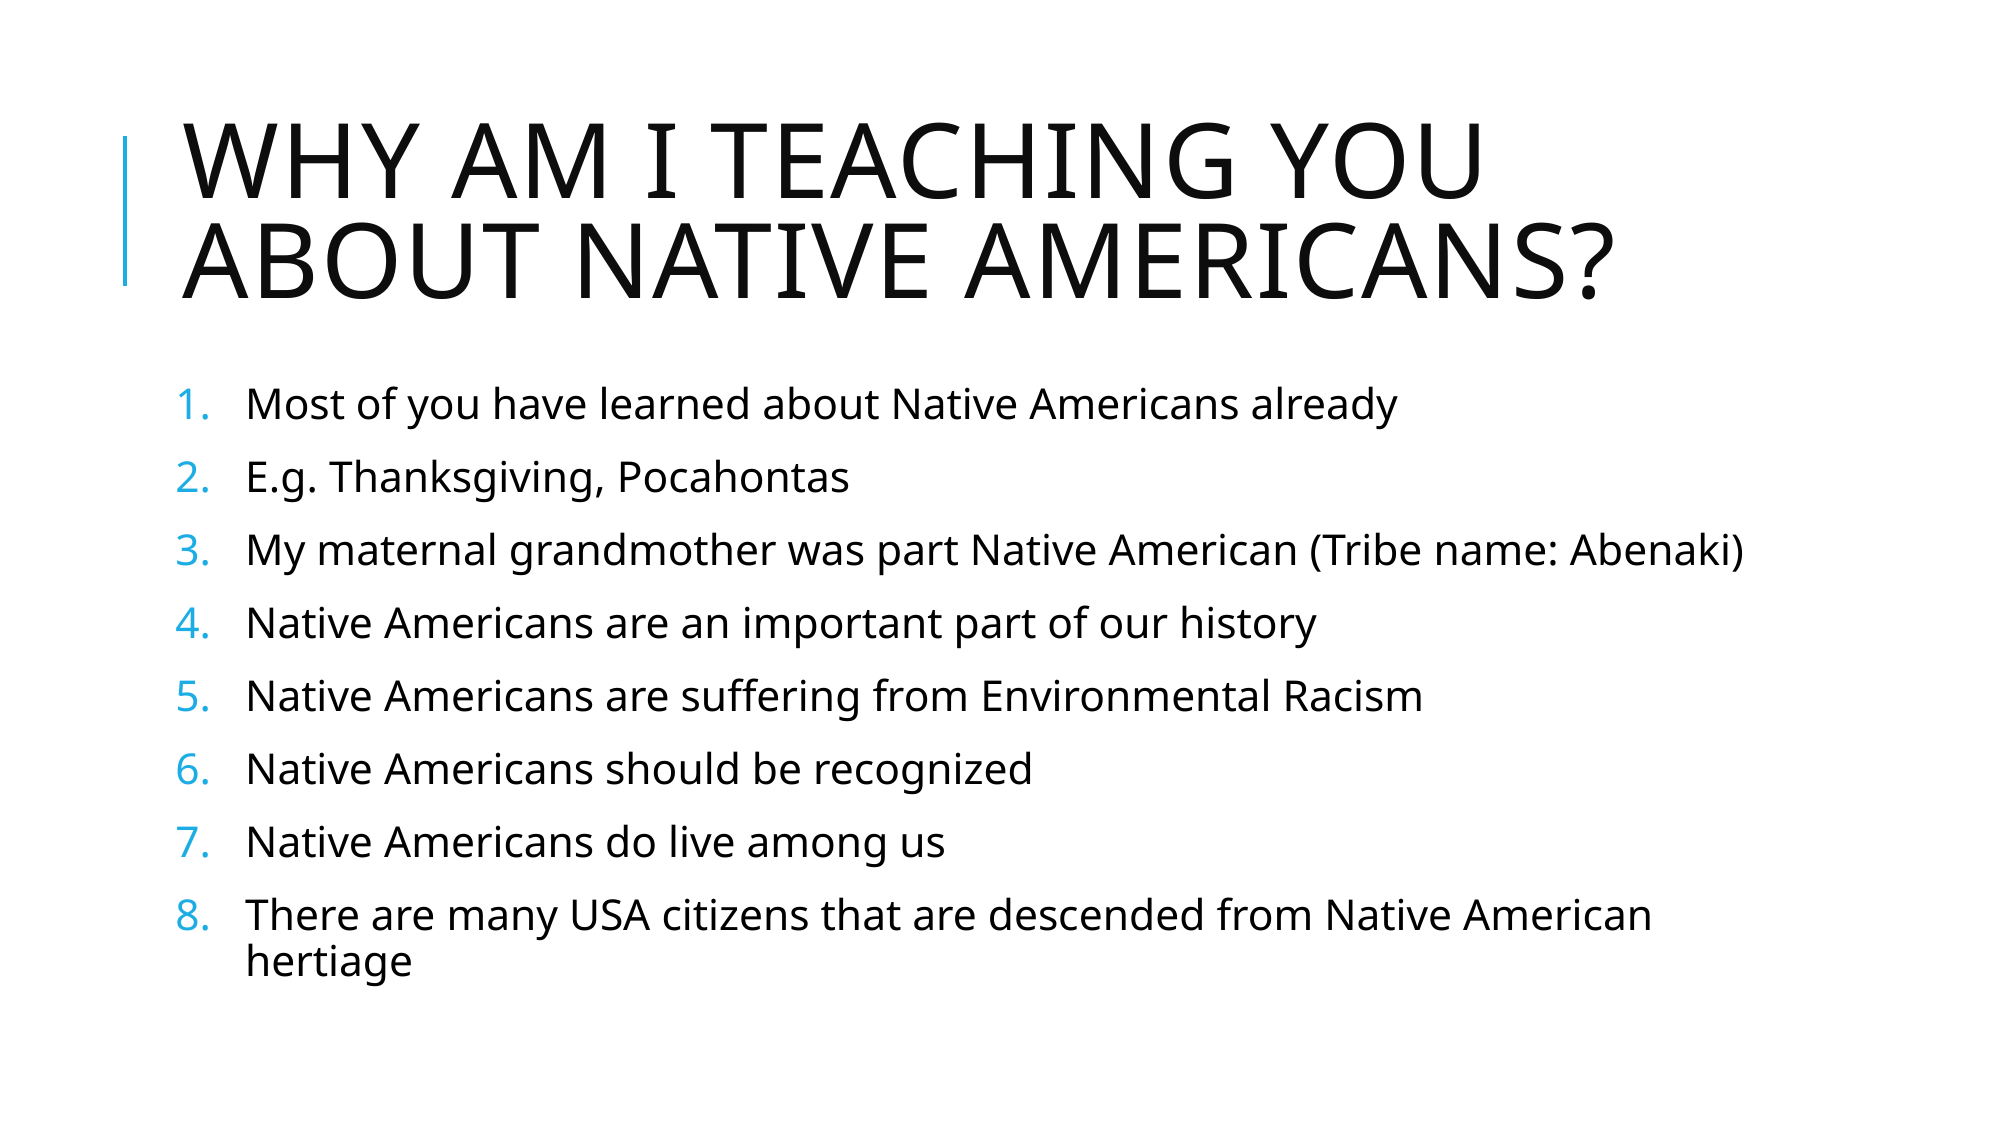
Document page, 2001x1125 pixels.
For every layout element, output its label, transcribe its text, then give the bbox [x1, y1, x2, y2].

list Most of you have learned about Native Americans already E.g. Thanksgiving, Pocahontas My maternal grandmother was part Native American (Tribe name: Abenaki) Native Americans are an important part of our history Native Americans are suffering from Environmental Racism Native Americans should be recognized Native Americans do live among us There are many USA citizens that are descended from Native American hertiage [168, 375, 1763, 1035]
title Why am I teaching you about Native Americans? [168, 96, 1763, 342]
